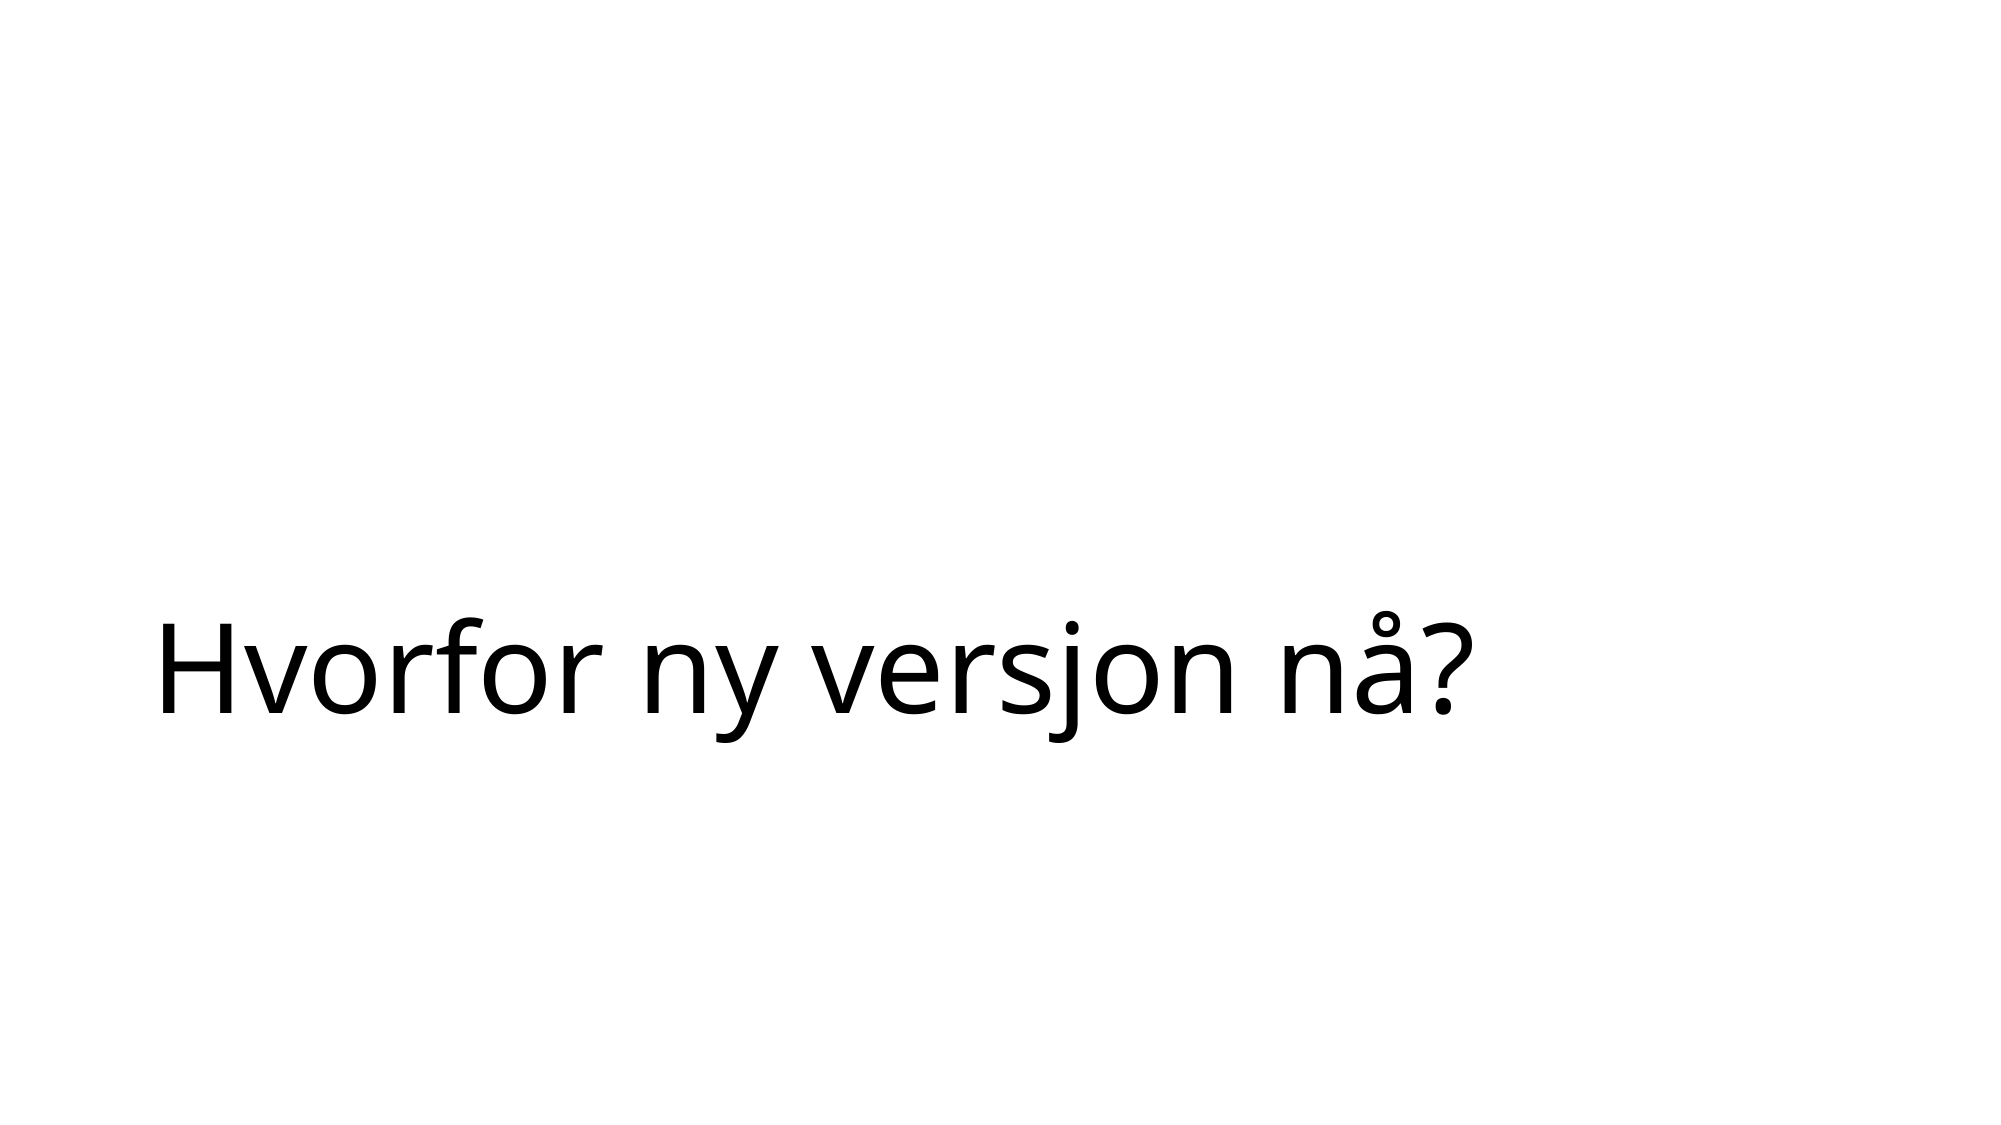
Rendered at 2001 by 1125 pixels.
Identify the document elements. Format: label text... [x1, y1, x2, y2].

title Hvorfor ny versjon nå? [136, 280, 1862, 749]
